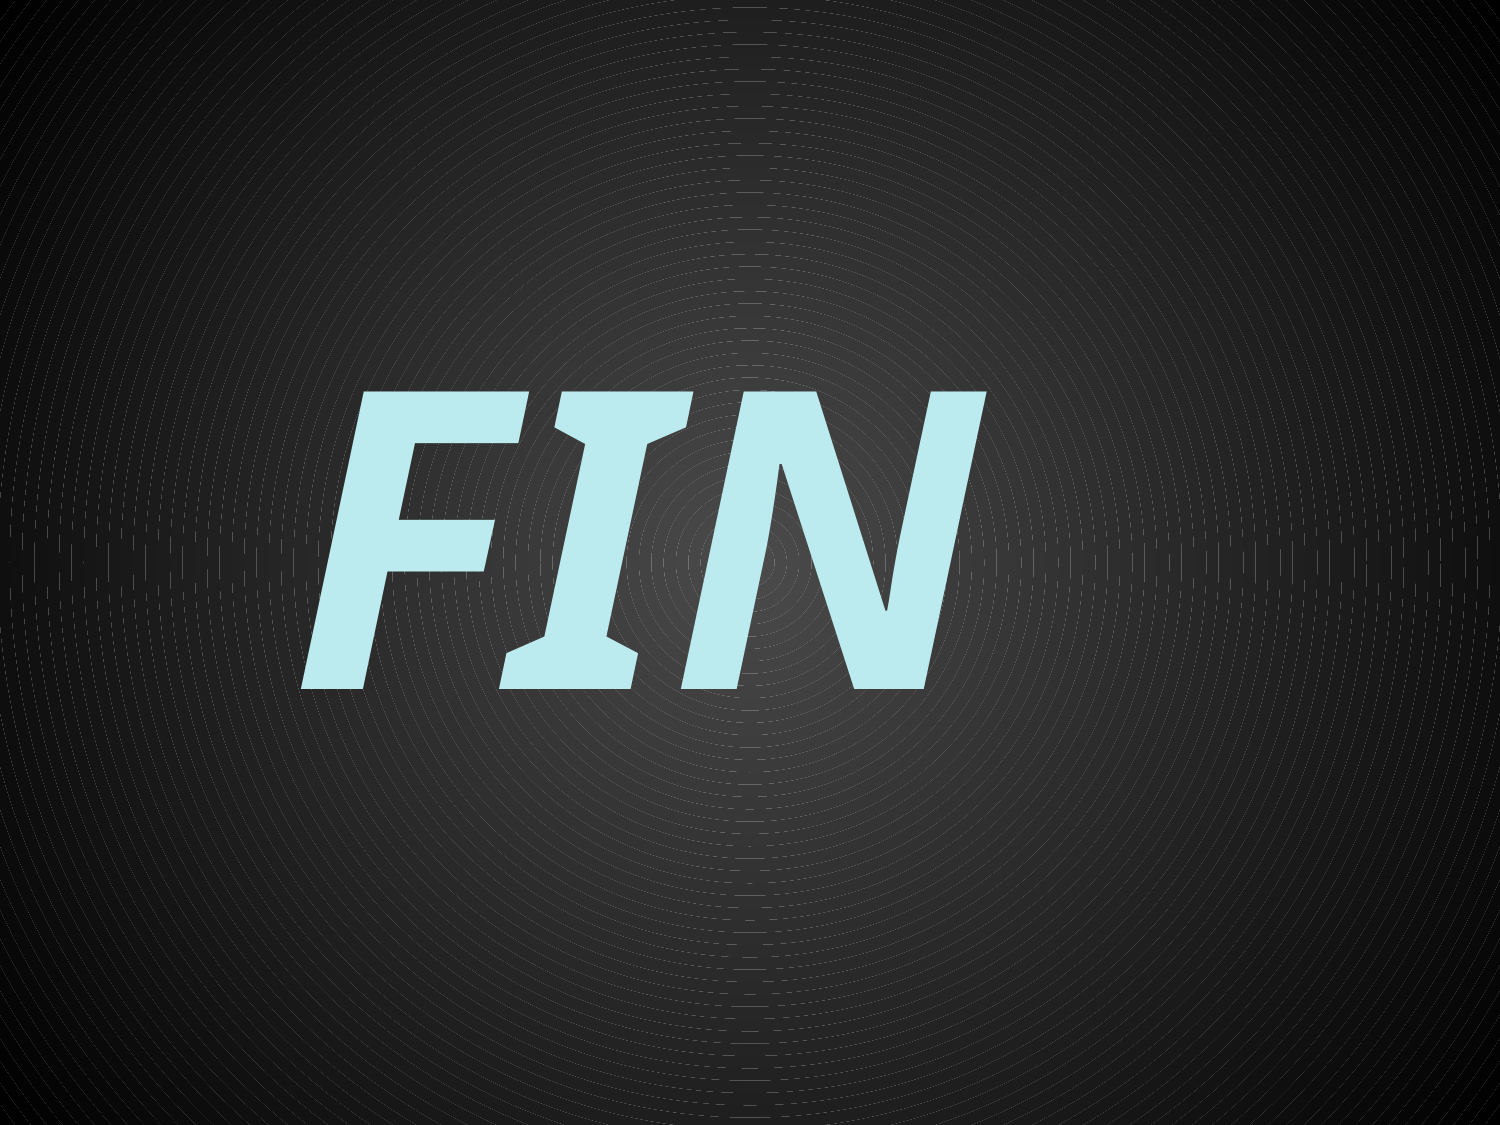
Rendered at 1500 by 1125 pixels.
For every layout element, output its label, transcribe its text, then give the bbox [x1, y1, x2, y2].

title FIN [275, 299, 1250, 788]
